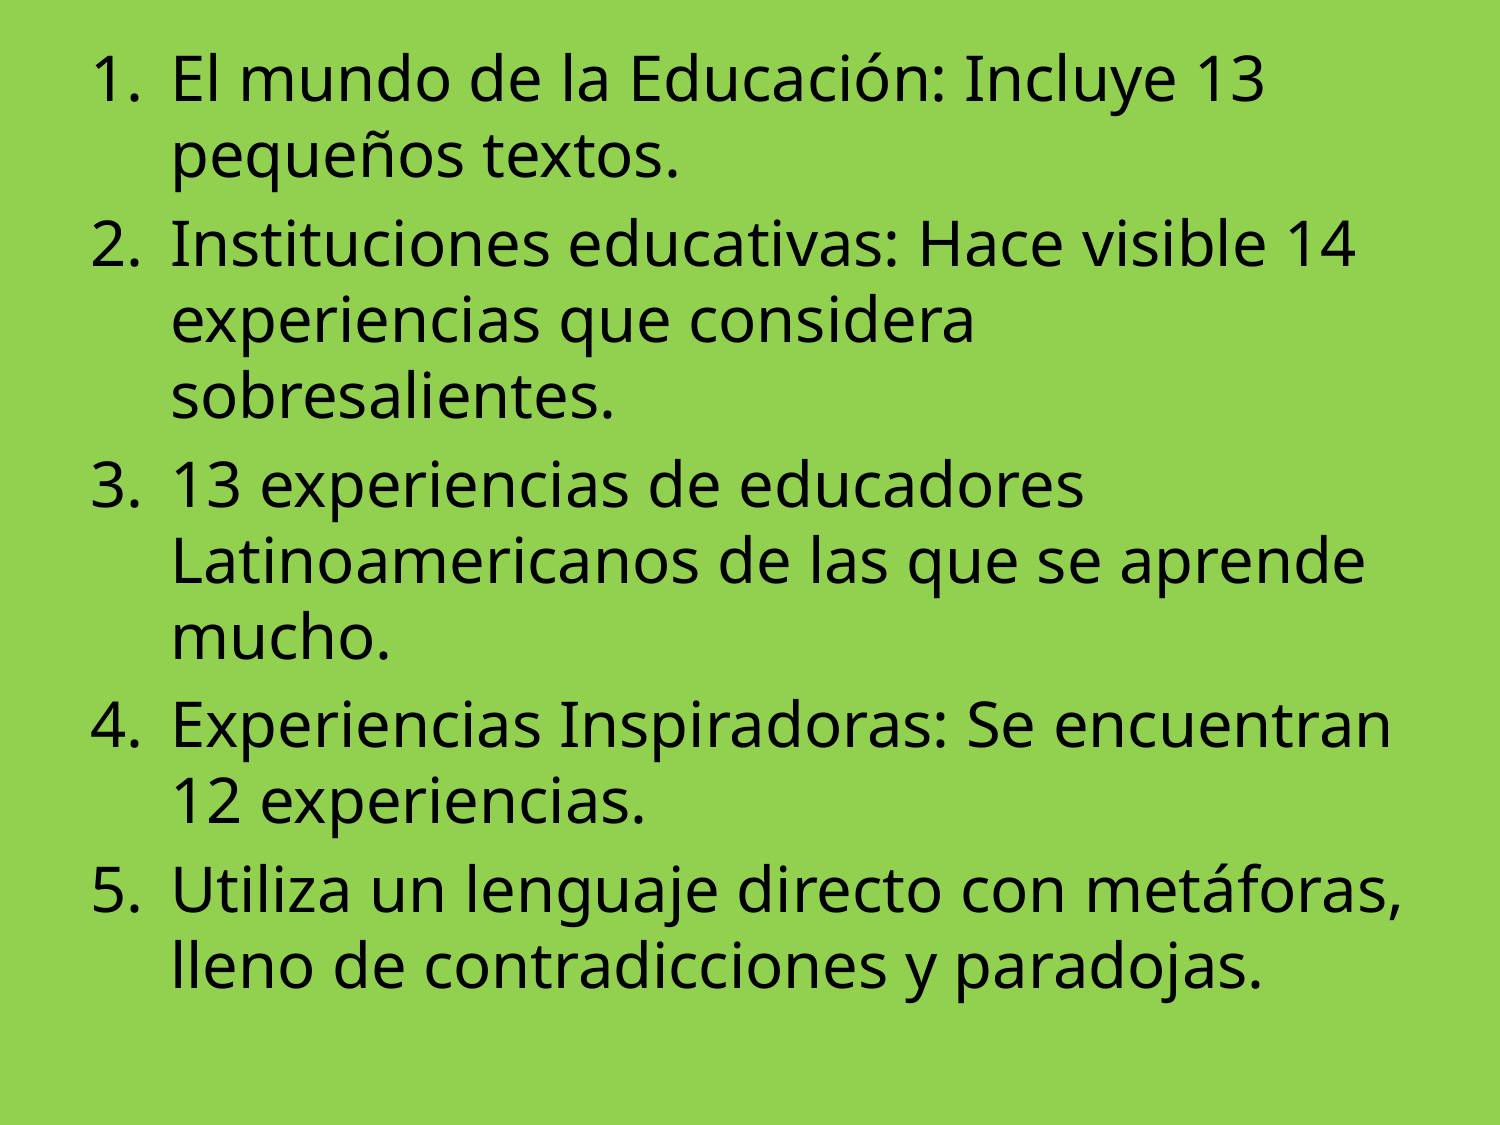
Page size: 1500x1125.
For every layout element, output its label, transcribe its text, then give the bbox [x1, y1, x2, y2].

list El mundo de la Educación: Incluye 13 pequeños textos. Instituciones educativas: Hace visible 14 experiencias que considera sobresalientes. 13 experiencias de educadores Latinoamericanos de las que se aprende mucho. Experiencias Inspiradoras: Se encuentran 12 experiencias. Utiliza un lenguaje directo con metáforas, lleno de contradicciones y paradojas. [75, 30, 1425, 1083]
